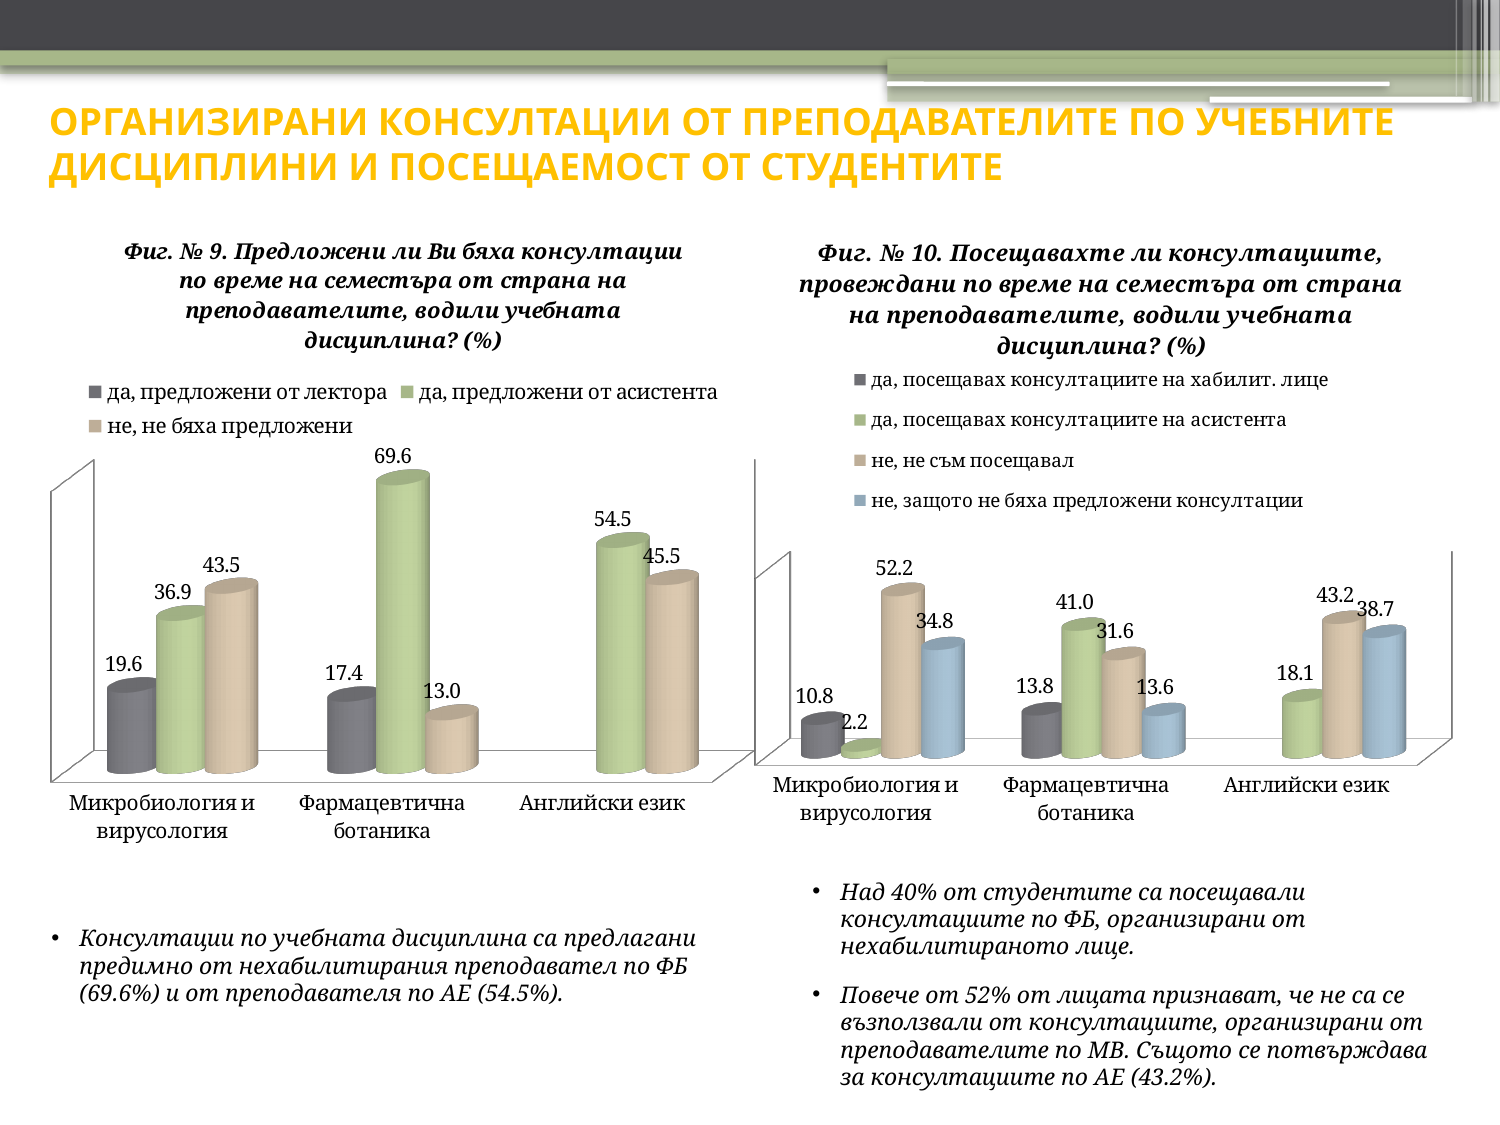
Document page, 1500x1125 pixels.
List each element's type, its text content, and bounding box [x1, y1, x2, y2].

chart [35, 207, 1489, 882]
title ОРГАНИЗИРАНИ КОНСУЛТАЦИИ ОТ ПРЕПОДАВАТЕЛИТЕ ПО УЧЕБНИТЕ ДИСЦИПЛИНИ И ПОСЕЩАЕМОСТ ОТ СТУДЕНТИТЕ [34, 90, 1464, 197]
text_box Над 40% от студентите са посещавали консултациите по ФБ, организирани от нехабилитираното лице. Повече от 52% от лицата признават, че не са се възползвали от консултациите, организирани от преподавателите по МВ. Същото се потвърждава за консултациите по АЕ (43.2%). [797, 891, 1459, 1076]
text_box Консултации по учебната дисциплина са предлагани предимно от нехабилитирания преподавател по ФБ (69.6%) и от преподавателя по АЕ (54.5%). [36, 916, 739, 1076]
